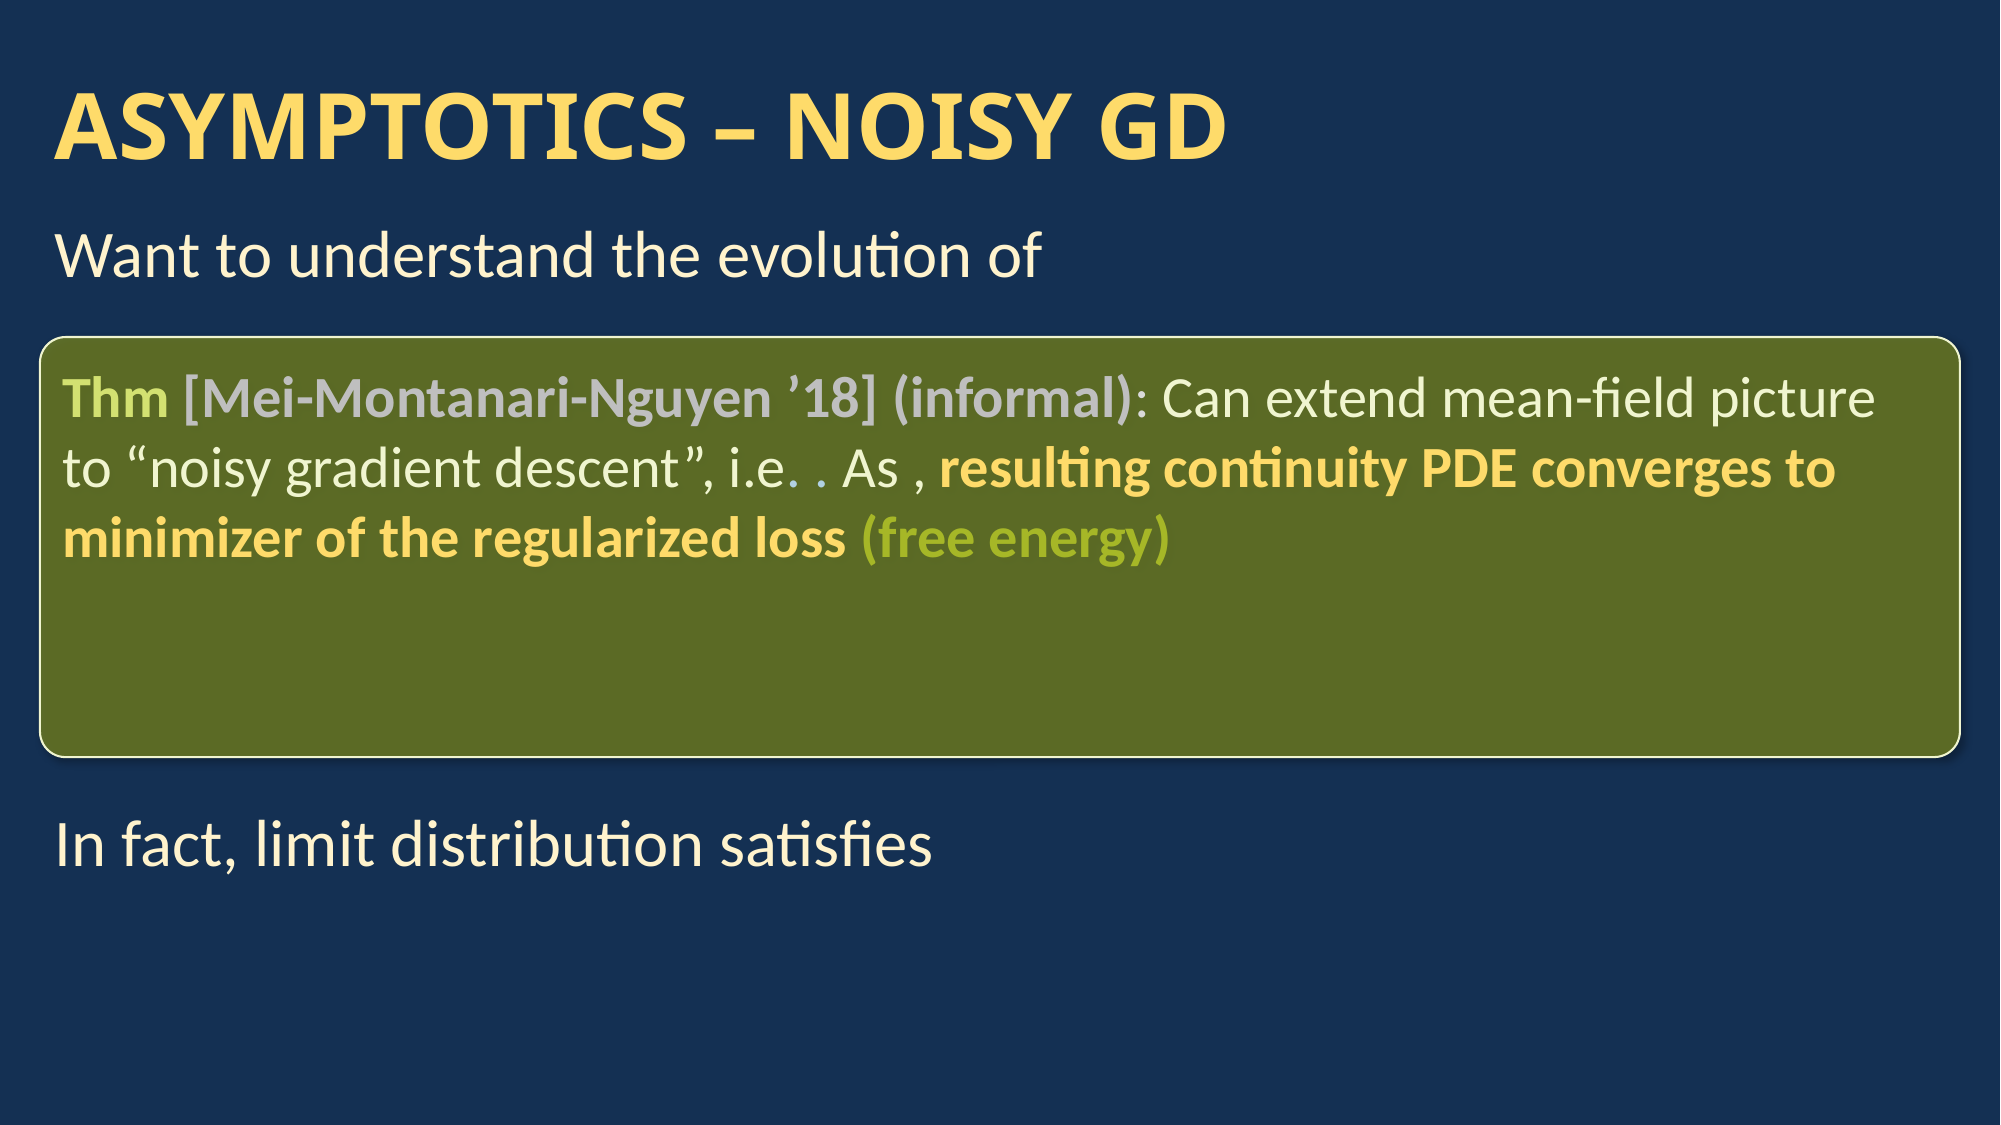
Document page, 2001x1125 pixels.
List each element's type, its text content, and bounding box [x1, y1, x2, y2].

title ASYMPTOTICS – NOISY GD [39, 46, 1960, 213]
